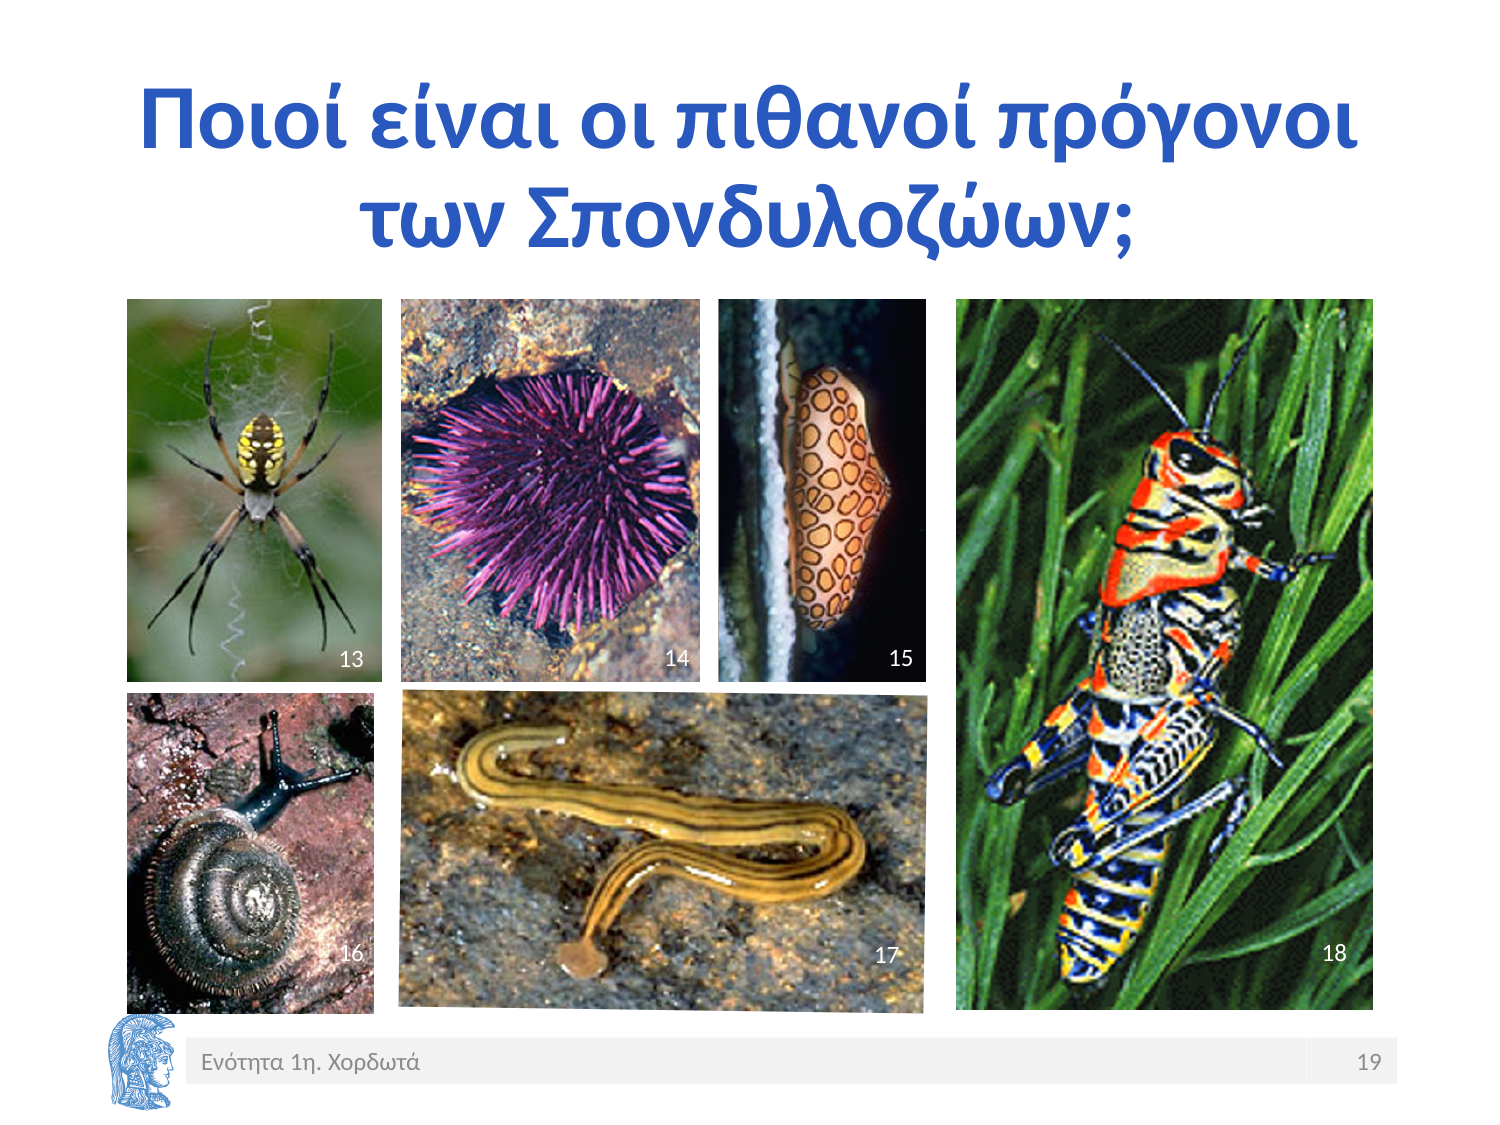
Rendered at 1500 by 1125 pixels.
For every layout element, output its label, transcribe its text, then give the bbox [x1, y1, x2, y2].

footer Ενότητα 1η. Χορδωτά [186, 1037, 1306, 1084]
title Ποιοί είναι οι πιθανοί πρόγονοι των Σπονδυλοζώων; [103, 59, 1397, 278]
picture [103, 1011, 186, 1114]
slide_number 19 [1306, 1037, 1397, 1084]
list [127, 299, 1373, 1014]
